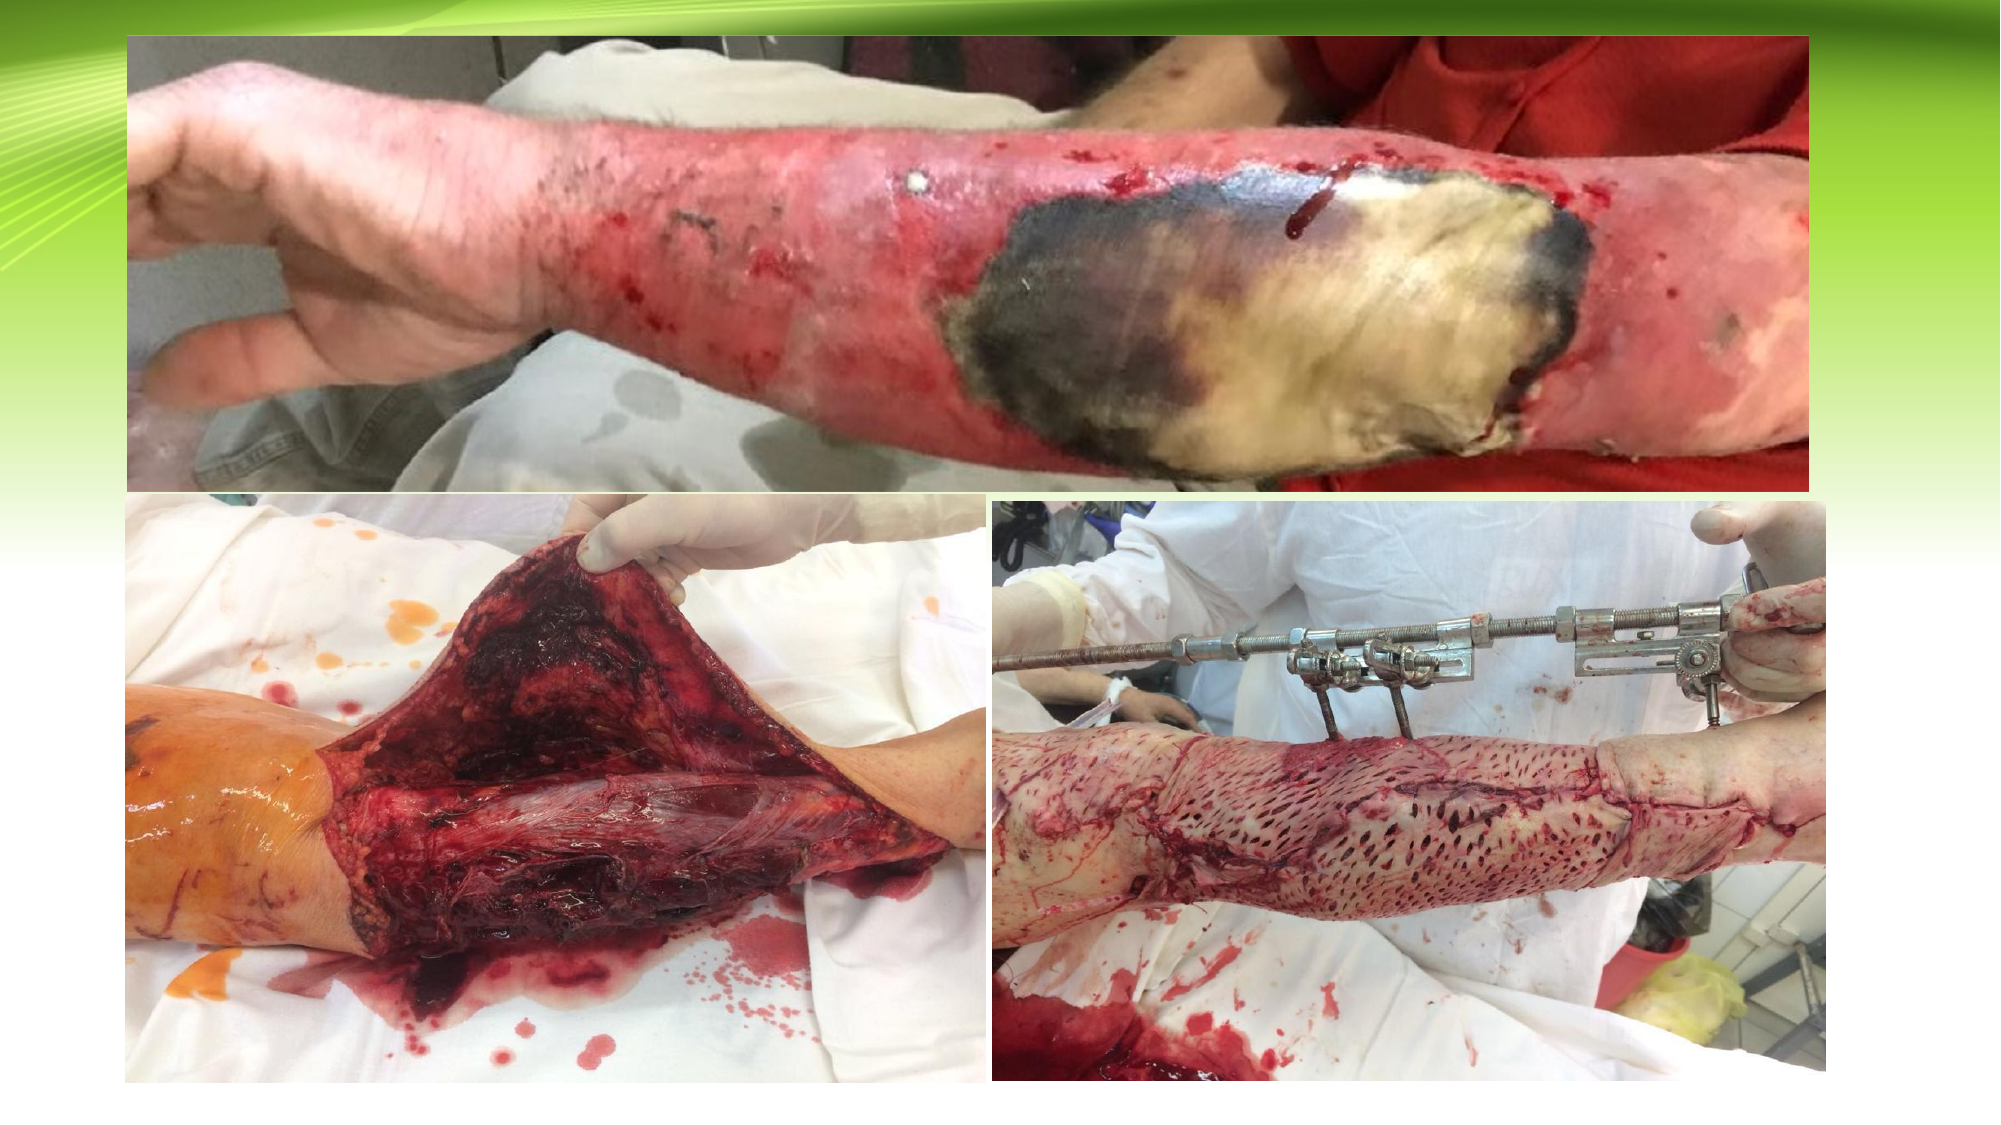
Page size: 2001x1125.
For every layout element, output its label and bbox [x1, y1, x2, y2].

picture [0, 0, 2000, 1125]
list [1196, 501, 1826, 1081]
